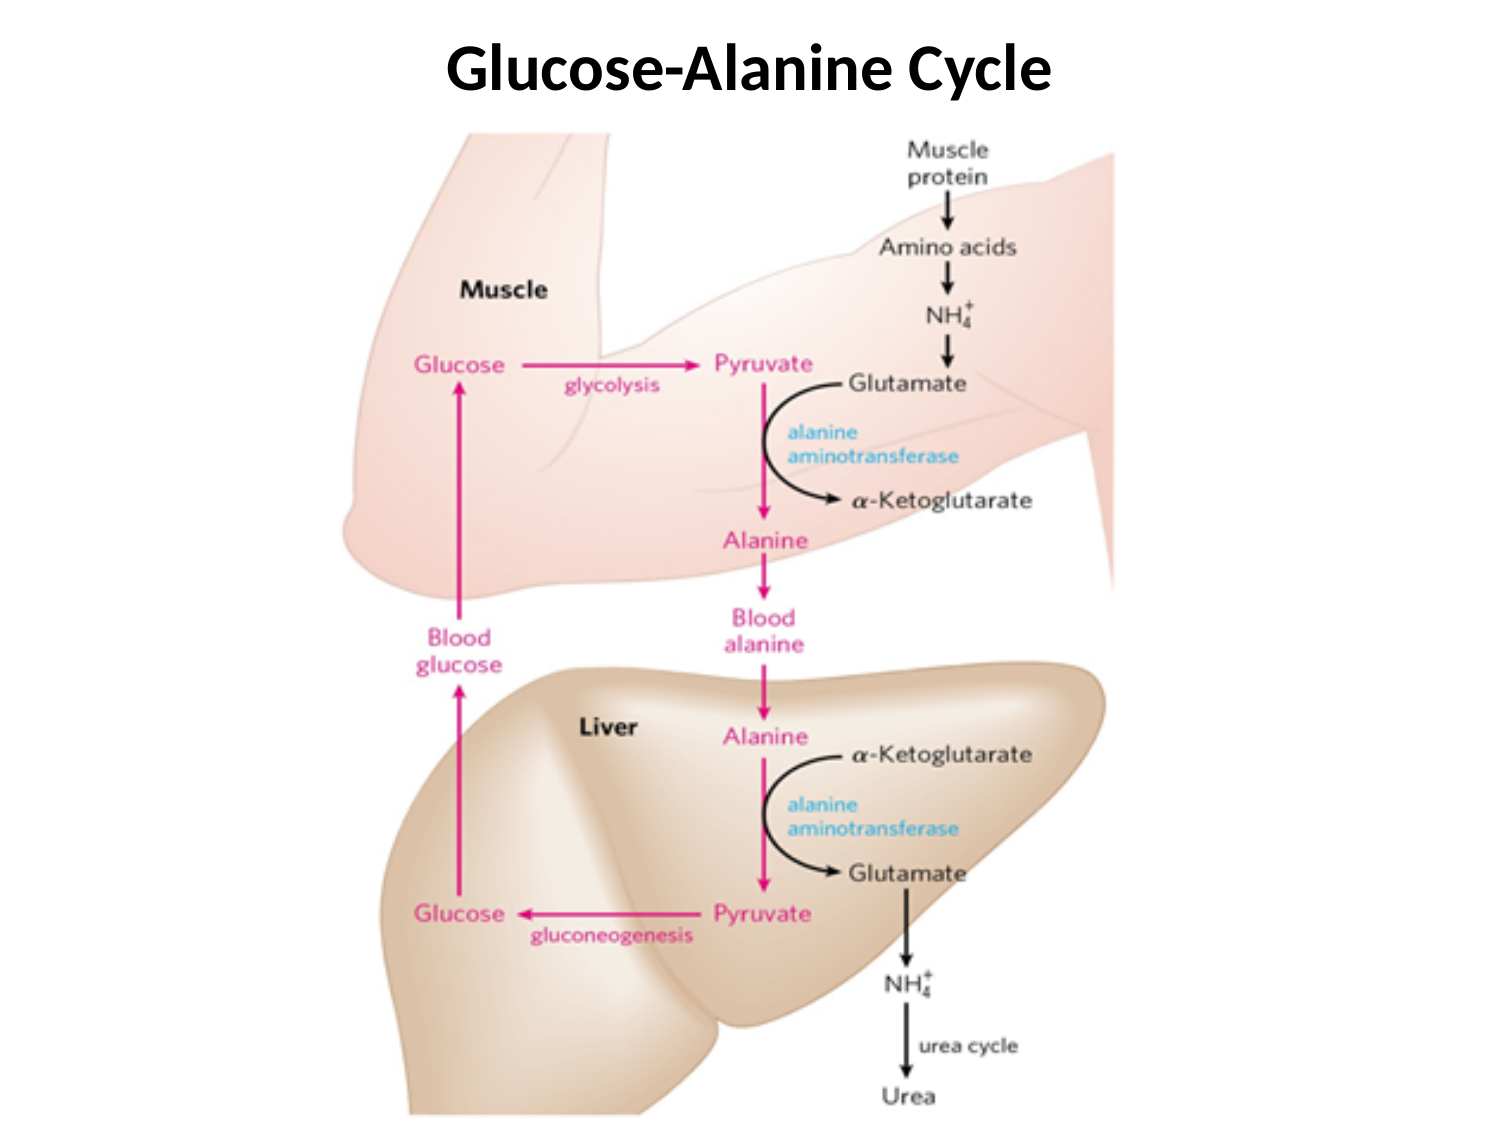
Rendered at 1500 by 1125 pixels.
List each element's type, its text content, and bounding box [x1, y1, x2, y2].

title Glucose-Alanine Cycle [0, 2, 1500, 126]
picture [277, 114, 1141, 1120]
